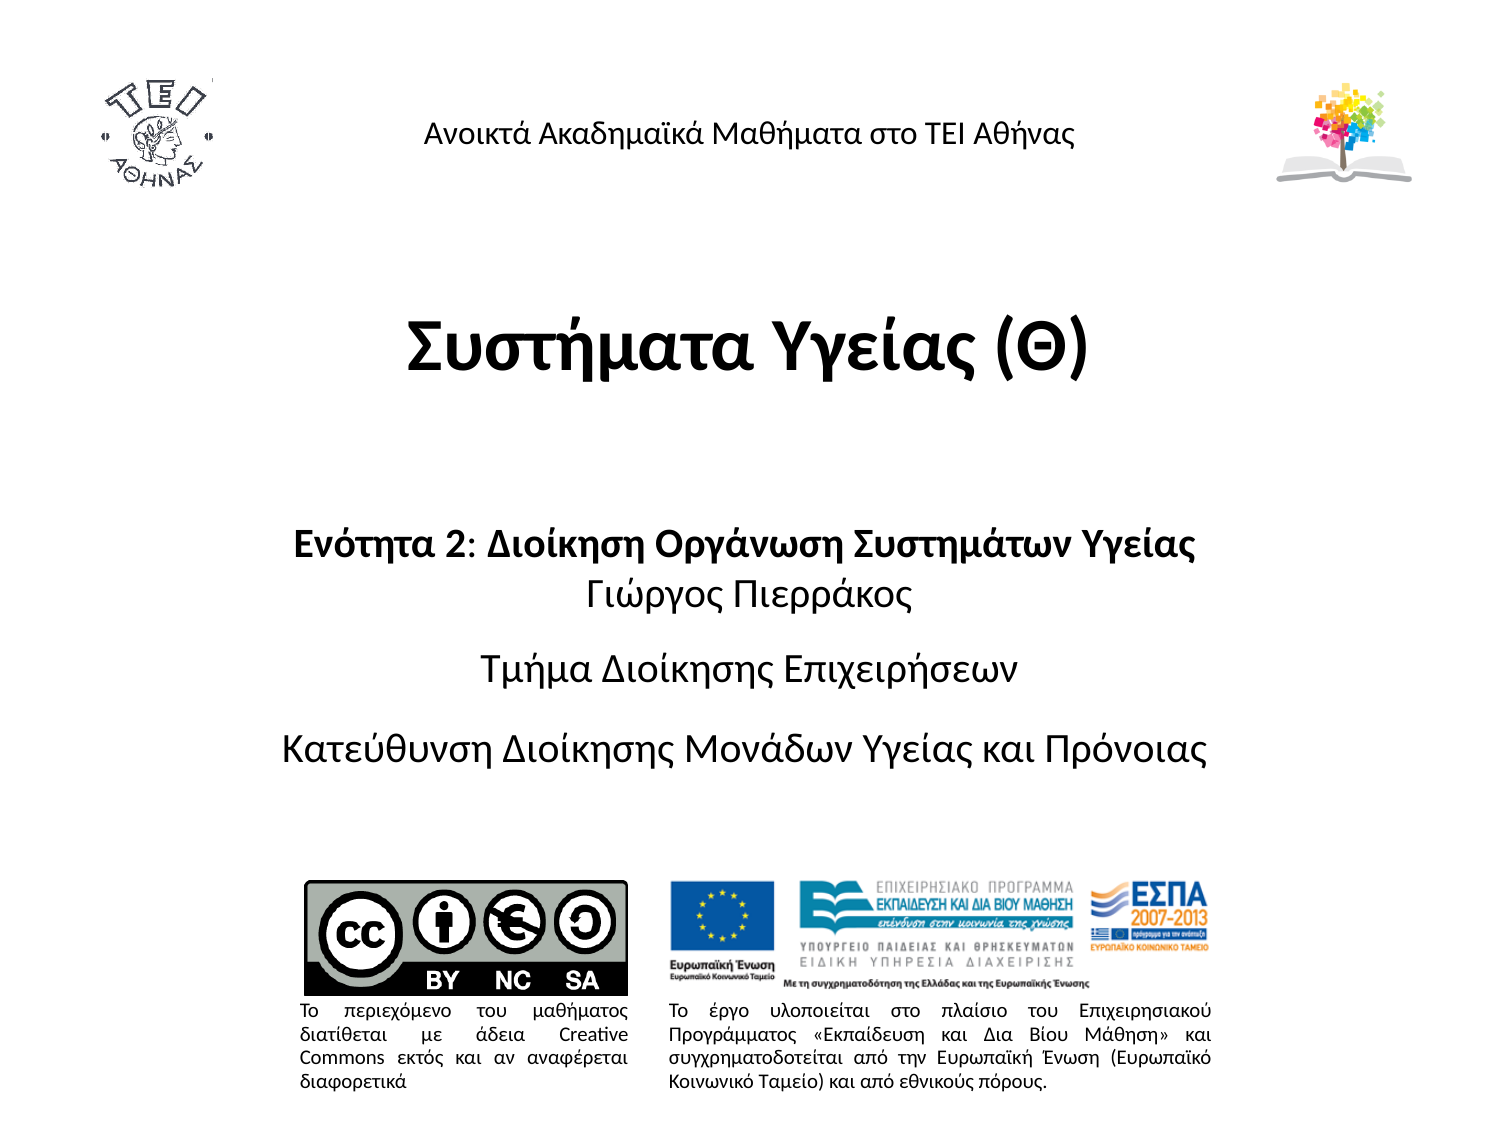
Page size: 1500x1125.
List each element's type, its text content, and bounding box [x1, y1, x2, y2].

picture [663, 880, 1213, 999]
title Συστήματα Υγείας (Θ) [112, 219, 1388, 461]
table_header Το περιεχόμενο του μαθήματος διατίθεται με άδεια Creative Commons εκτός και αν αναφέρεται διαφορετικά [289, 999, 640, 1125]
picture [1273, 77, 1414, 185]
subtitle Ενότητα 2: Διοίκηση Οργάνωση Συστημάτων Υγείας Γιώργος Πιερράκος Τμήμα Διοίκησης Επιχειρήσεων Κατεύθυνση Διοίκησης Μονάδων Υγείας και Πρόνοιας [224, 507, 1275, 796]
picture [303, 880, 628, 996]
text_box Ανοικτά Ακαδημαϊκά Μαθήματα στο ΤΕΙ Αθήνας [217, 103, 1268, 159]
picture [100, 77, 213, 193]
table_header Το έργο υλοποιείται στο πλαίσιο του Επιχειρησιακού Προγράμματος «Εκπαίδευση και Δια Βίου Μάθηση» και συγχρηματοδοτείται από την Ευρωπαϊκή Ένωση (Ευρωπαϊκό Κοινωνικό Ταμείο) και από εθνικούς πόρους. [640, 999, 1223, 1125]
